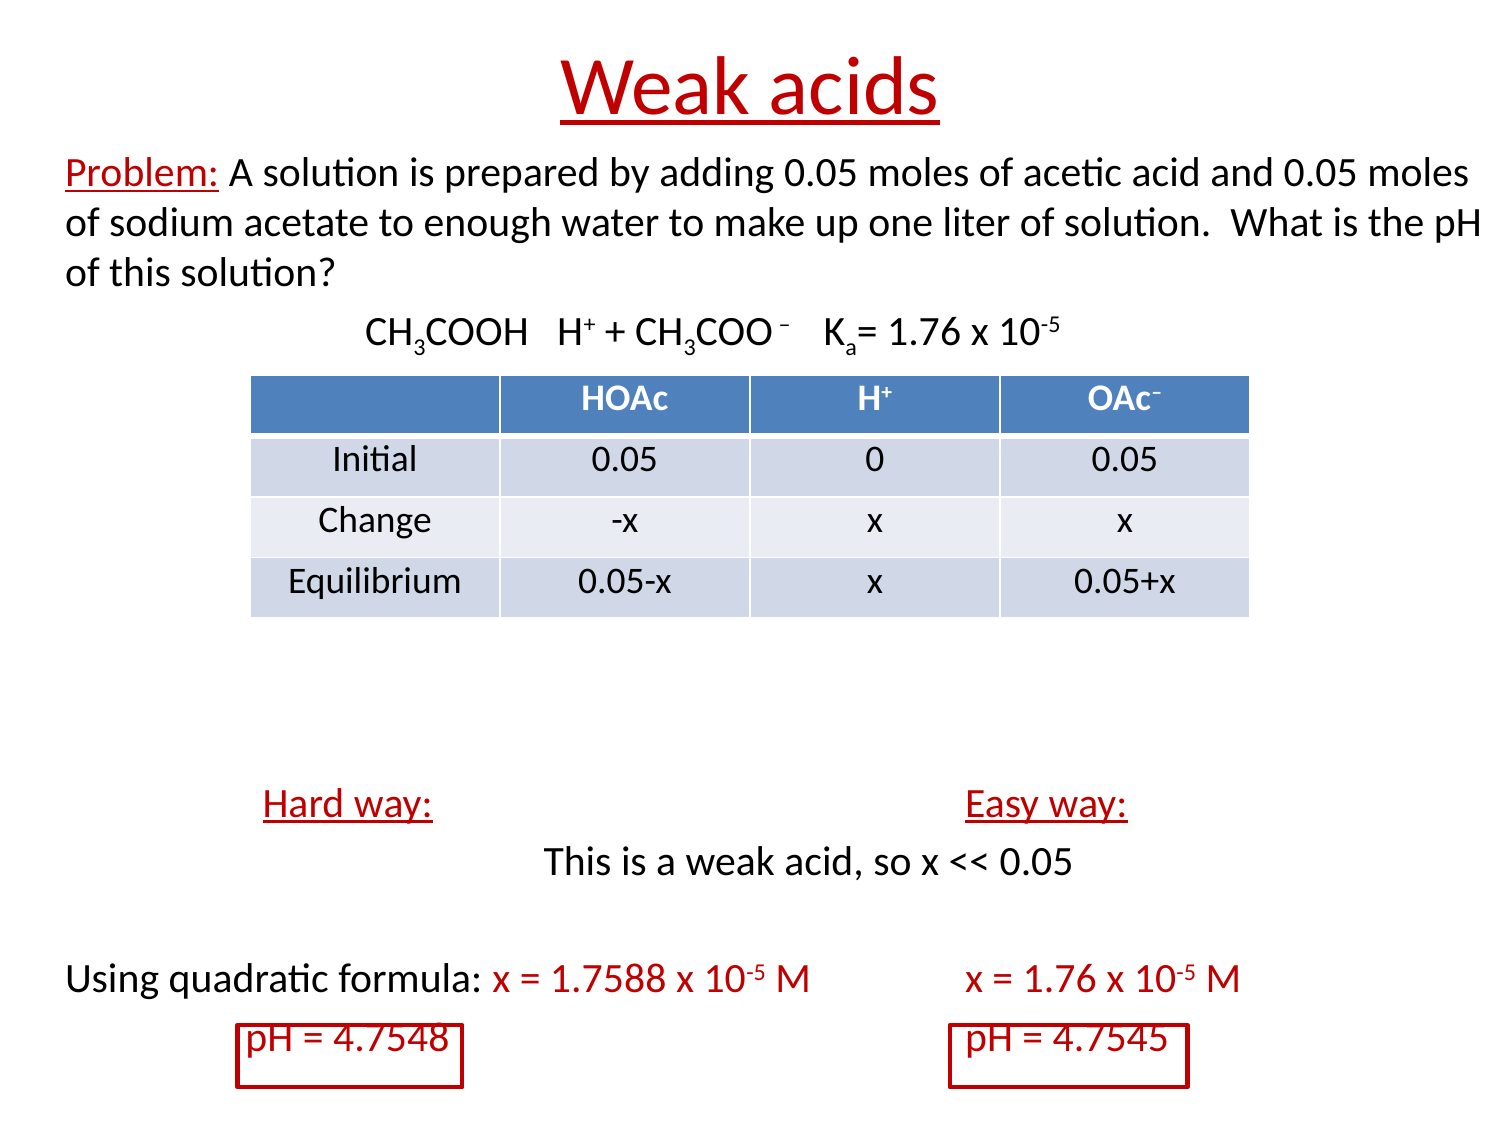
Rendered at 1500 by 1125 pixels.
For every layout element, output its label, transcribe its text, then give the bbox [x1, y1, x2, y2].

table_cell 0.05+x [1001, 558, 1249, 617]
table_cell 0 [751, 439, 999, 496]
table_header OAc– [1001, 376, 1249, 433]
table_cell Change [251, 498, 499, 557]
table_cell 0.05 [501, 439, 749, 496]
table_cell x [751, 498, 999, 557]
table_header [251, 376, 499, 433]
text_box [235, 1023, 464, 1089]
table_cell -x [501, 498, 749, 557]
table_header HOAc [501, 376, 749, 433]
table_header H+ [751, 376, 999, 433]
table_cell x [751, 558, 999, 617]
table_cell Equilibrium [251, 558, 499, 617]
table_cell x [1001, 498, 1249, 557]
table_cell Initial [251, 439, 499, 496]
text_box [948, 1023, 1190, 1089]
title Weak acids [75, 0, 1425, 175]
table_cell 0.05-x [501, 558, 749, 617]
table_cell 0.05 [1001, 439, 1249, 496]
